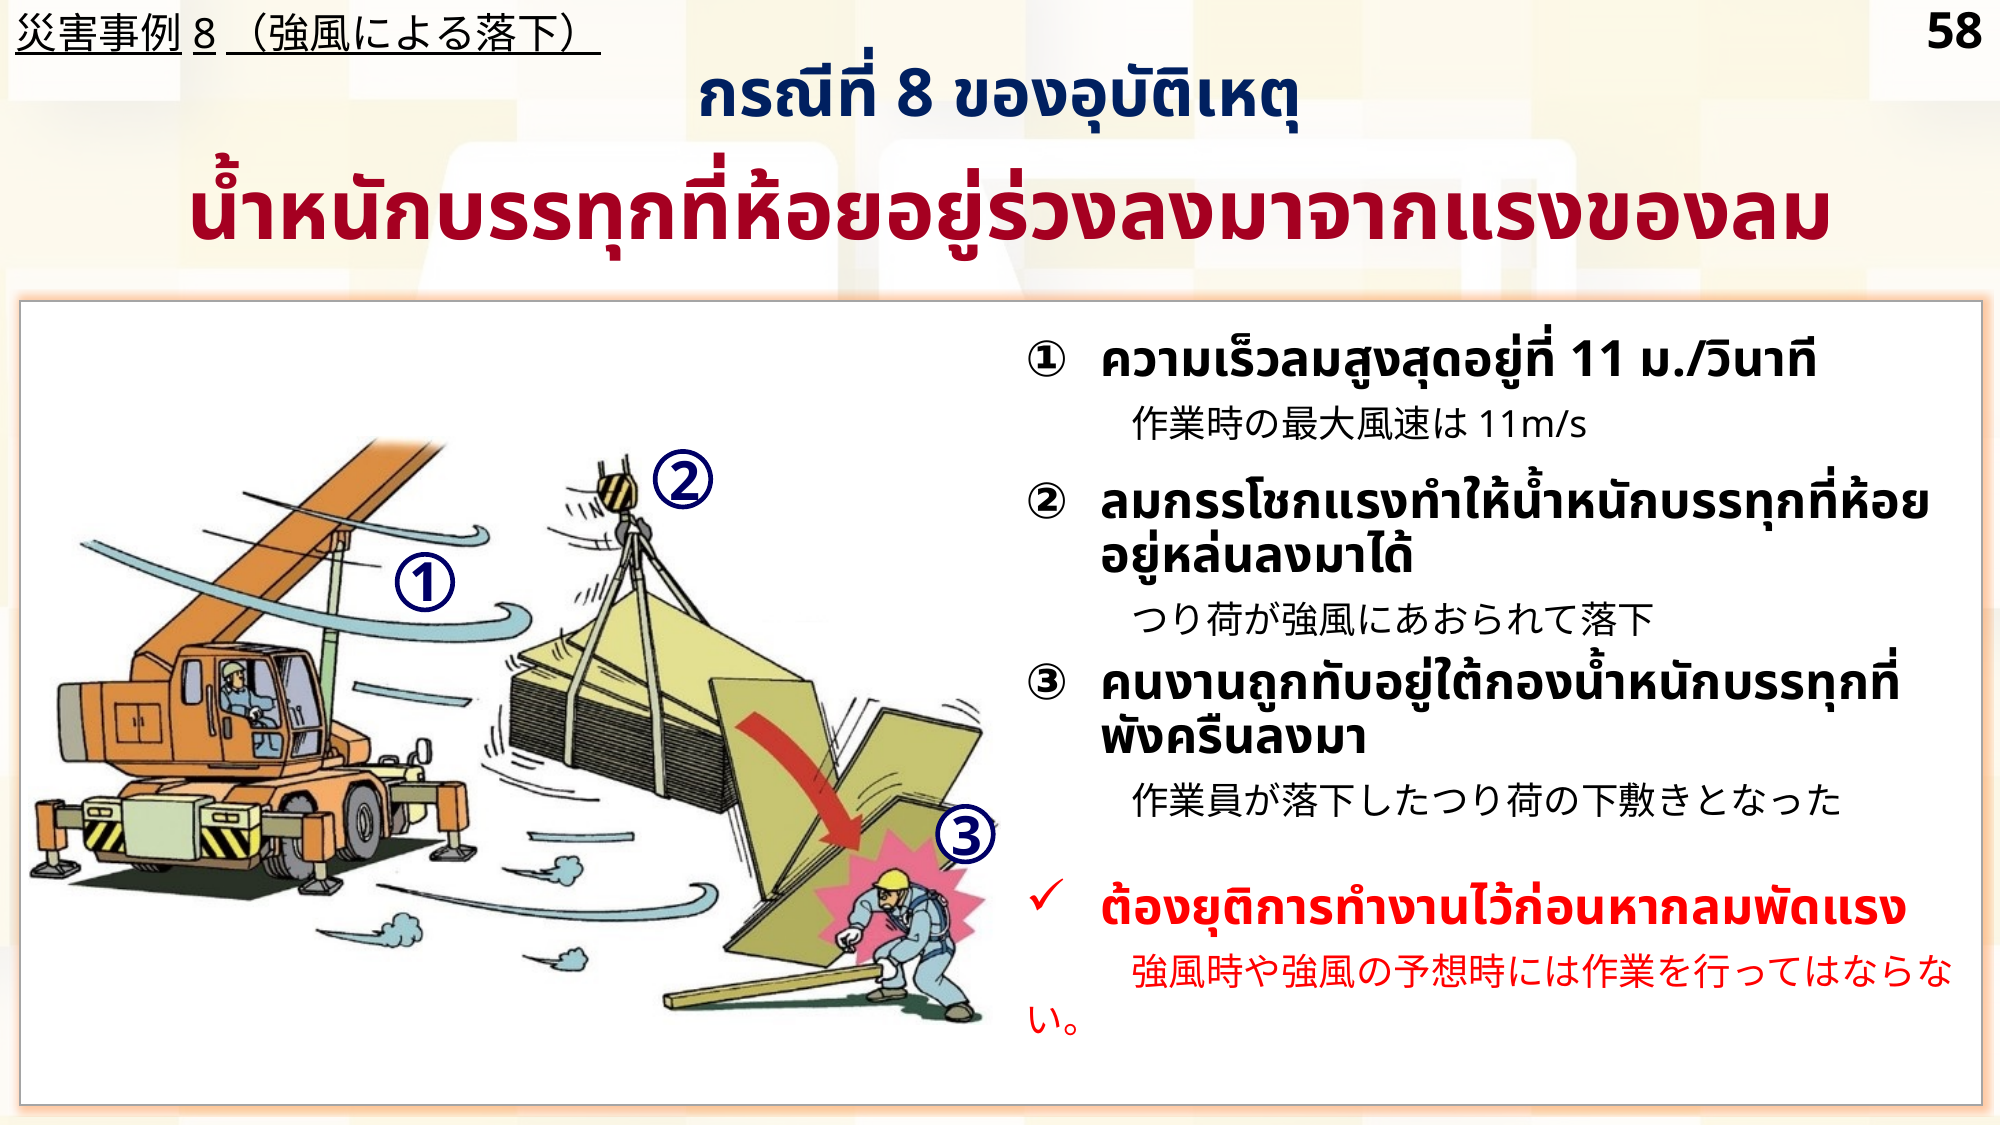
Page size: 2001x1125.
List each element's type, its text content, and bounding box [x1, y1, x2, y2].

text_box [397, 552, 453, 616]
picture [28, 436, 1001, 1025]
text_box ต้องยุติการทำงานไว้ก่อนหากลมพัดแรง 強風時や強風の予想時には作業を行ってはならない。 [1025, 951, 1962, 1016]
text_box กรณีที่ 8 ของอุบัติเหตุ น้ำหนักบรรทุกที่ห้อยอยู่ร่วงลงมาจากแรงของลม [18, 57, 1982, 251]
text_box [655, 451, 712, 515]
text_box ลมกรรโชกแรงทำให้น้ำหนักบรรทุกที่ห้อยอยู่หล่นลงมาได้ つり荷が強風にあおられて落下 [1025, 527, 1962, 591]
text_box คนงานถูกทับอยู่ใต้กองน้ำหนักบรรทุกที่พังครืนลงมา 作業員が落下したつり荷の下敷きとなった [1025, 708, 1962, 773]
slide_number 57 [1548, 2, 1999, 63]
text_box ความเร็วลมสูงสุดอยู่ที่ 11 ม./วินาที 作業時の最大風速は11m/s [1025, 358, 1962, 422]
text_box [937, 806, 994, 870]
text_box [19, 300, 1983, 1106]
text_box 災害事例8（強風による落下） [0, 6, 1416, 65]
